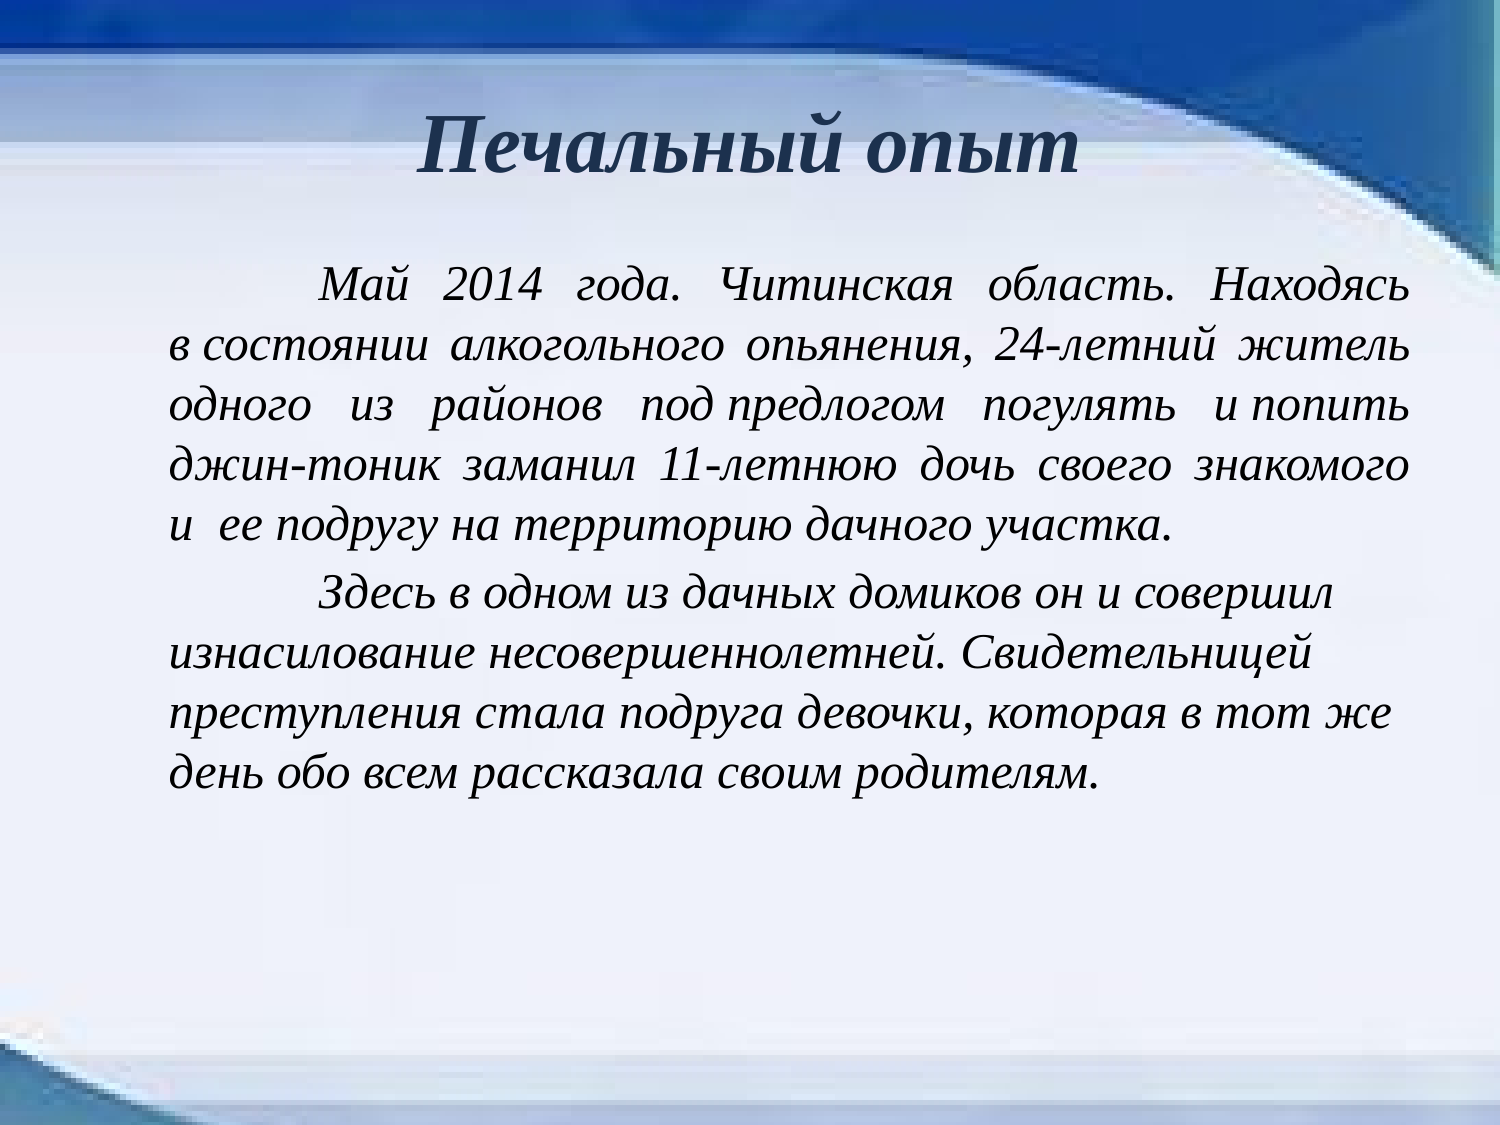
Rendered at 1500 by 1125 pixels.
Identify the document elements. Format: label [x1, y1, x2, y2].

list [0, 0, 1500, 1125]
